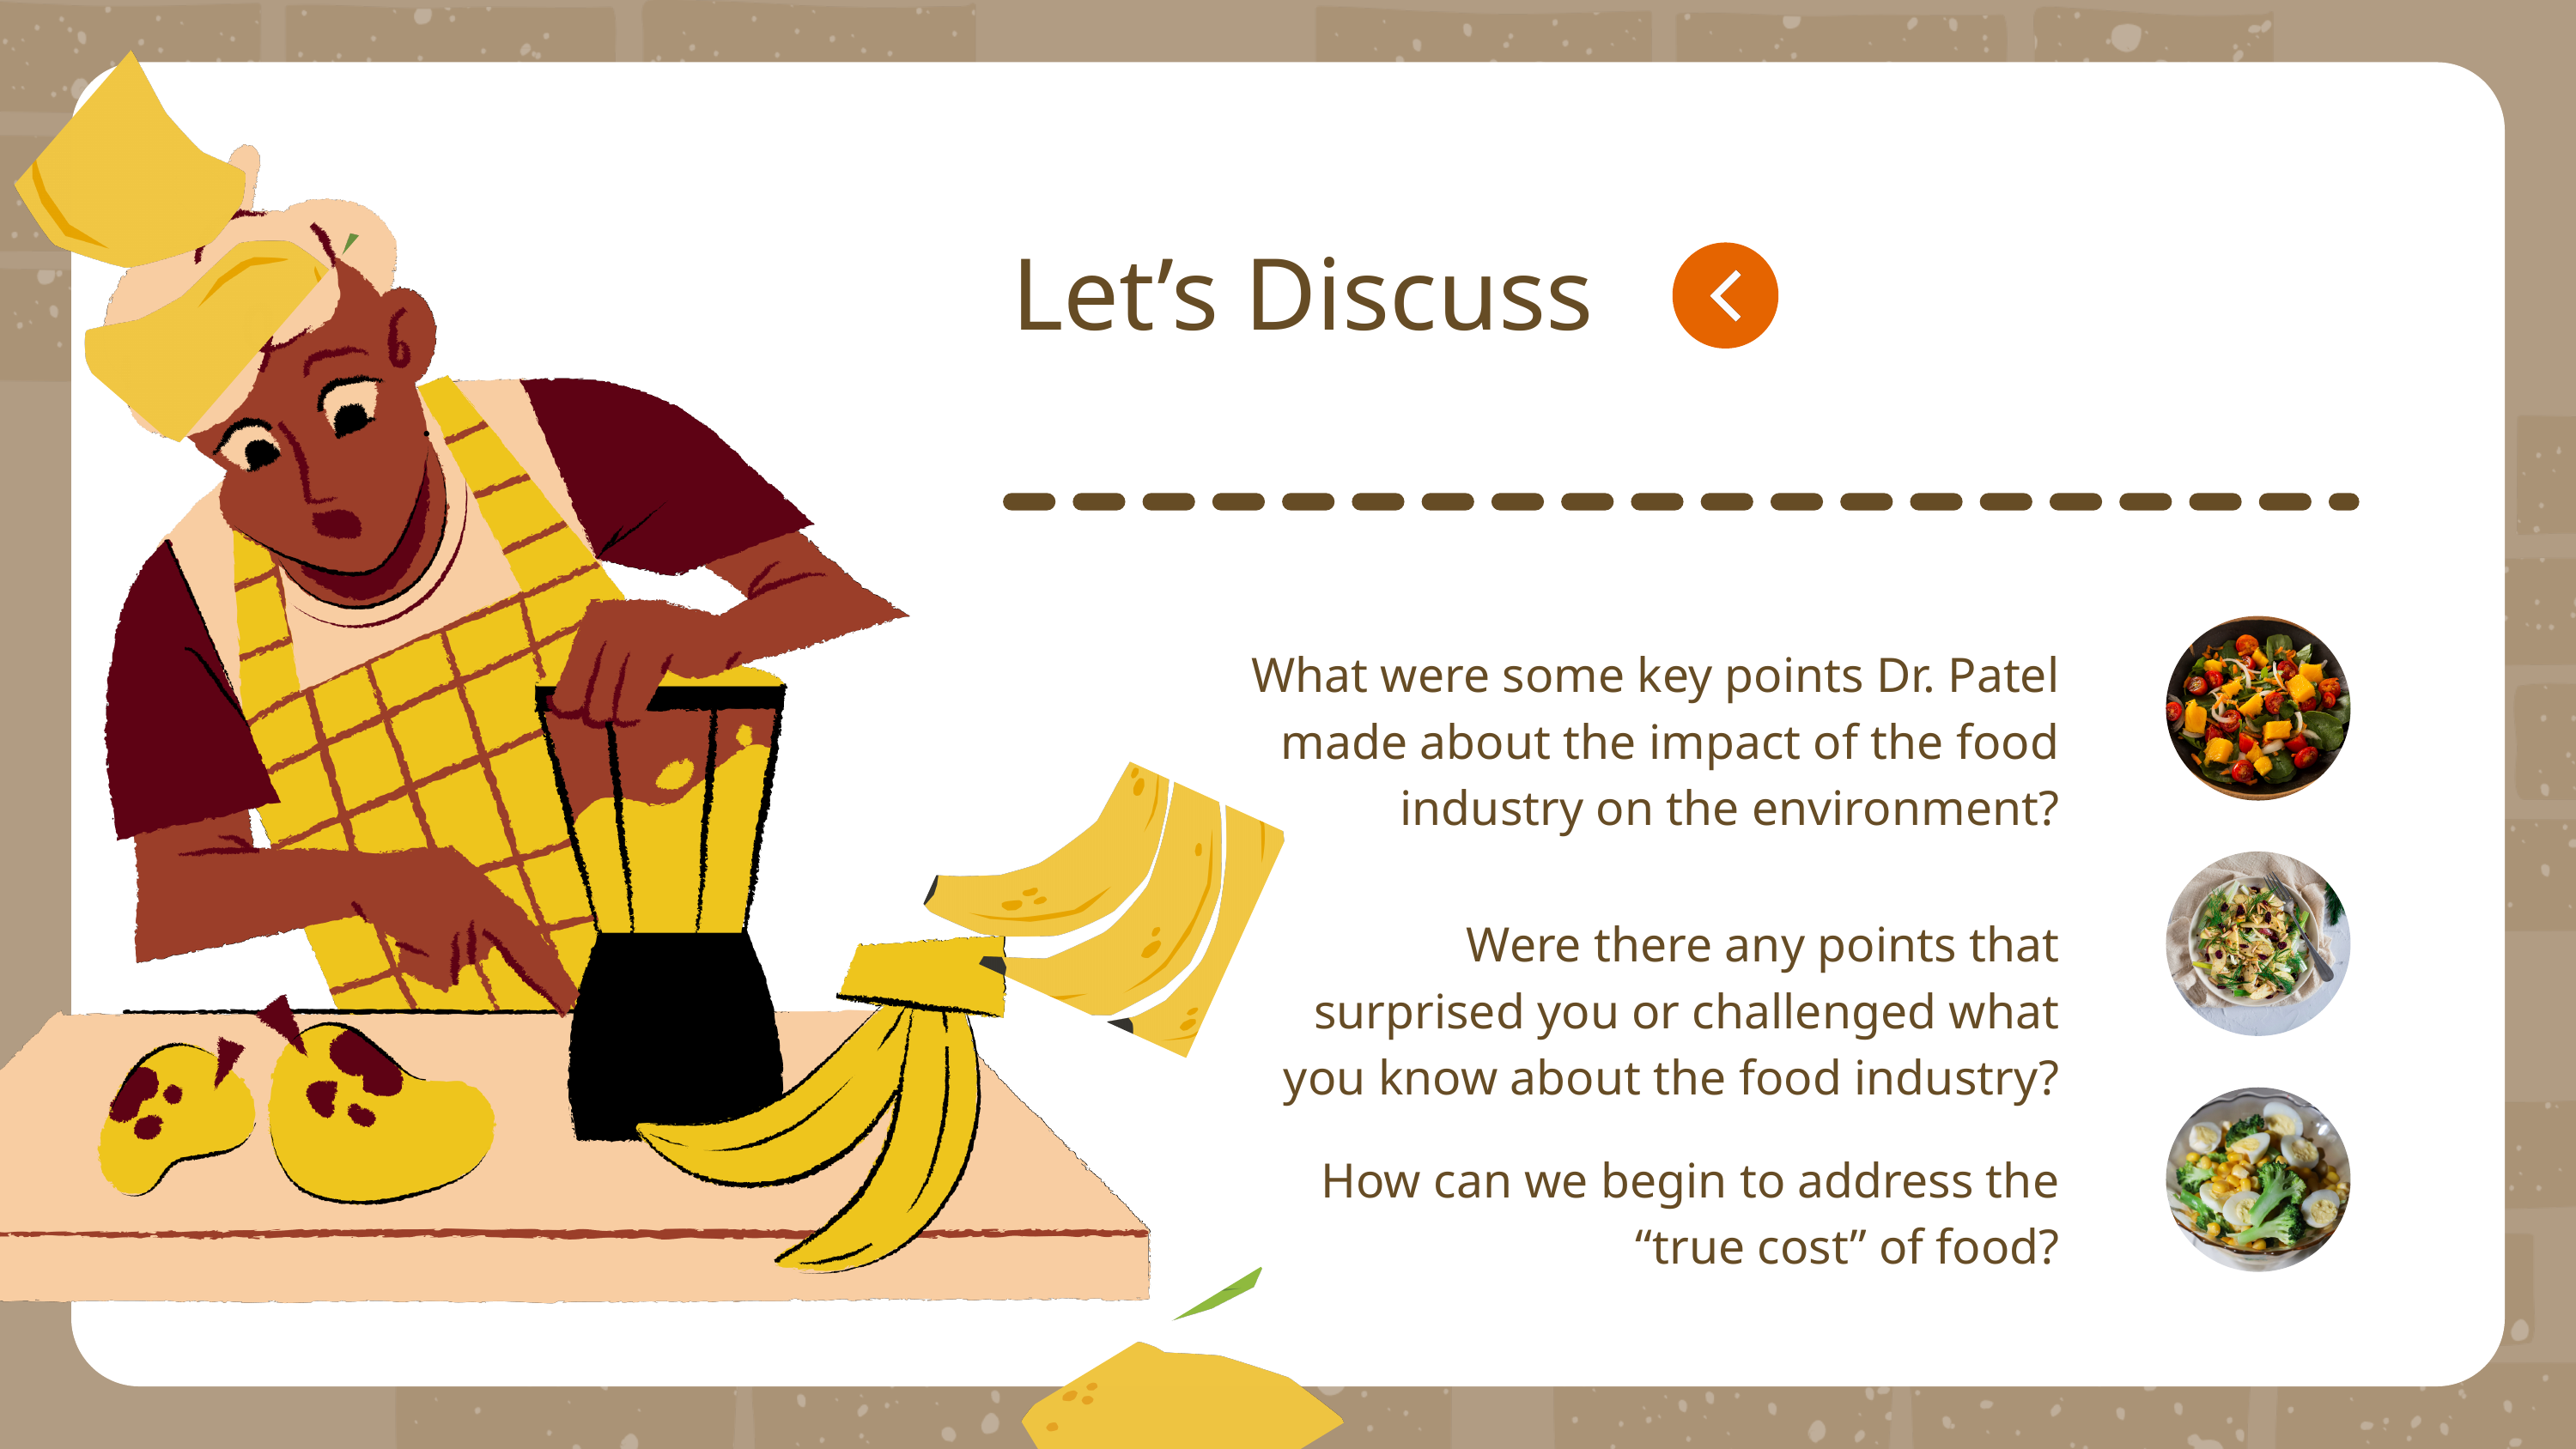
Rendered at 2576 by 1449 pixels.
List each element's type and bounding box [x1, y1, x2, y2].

text_box [1672, 242, 1779, 349]
text_box [0, 0, 2576, 1449]
text_box [2166, 851, 2351, 1037]
text_box [2166, 615, 2351, 801]
text_box [70, 62, 2506, 1387]
text_box [2166, 1087, 2351, 1272]
